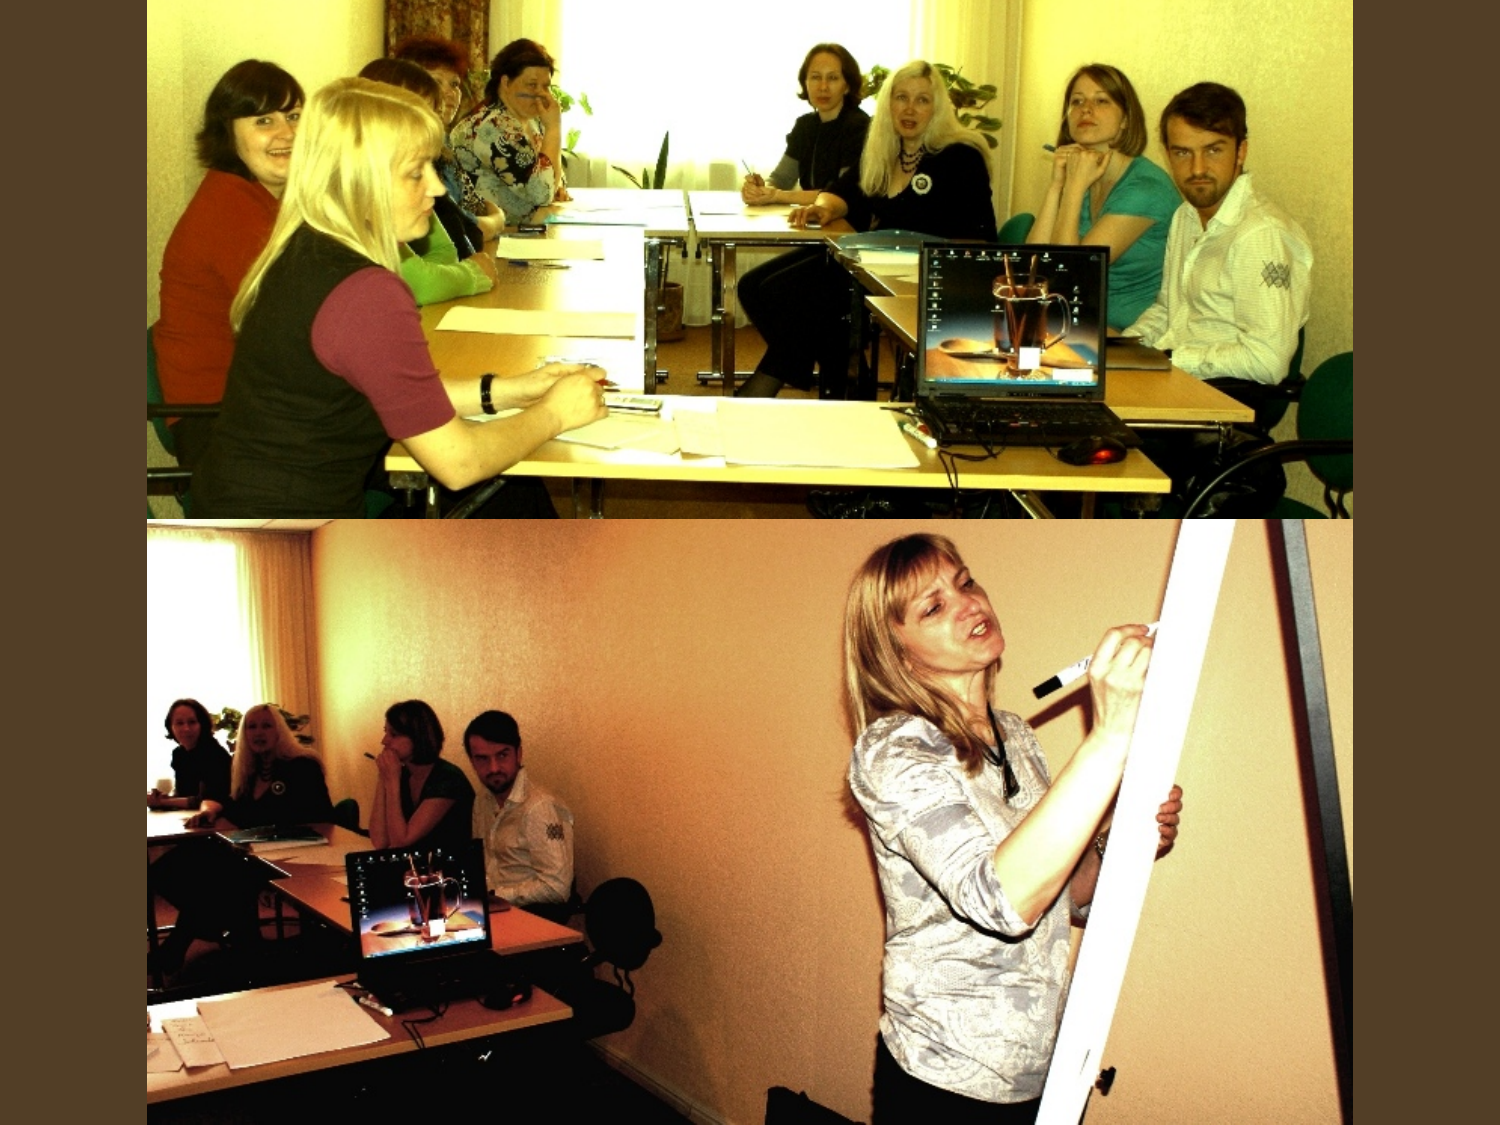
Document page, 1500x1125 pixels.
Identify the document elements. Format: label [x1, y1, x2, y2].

picture [147, 0, 1353, 1125]
